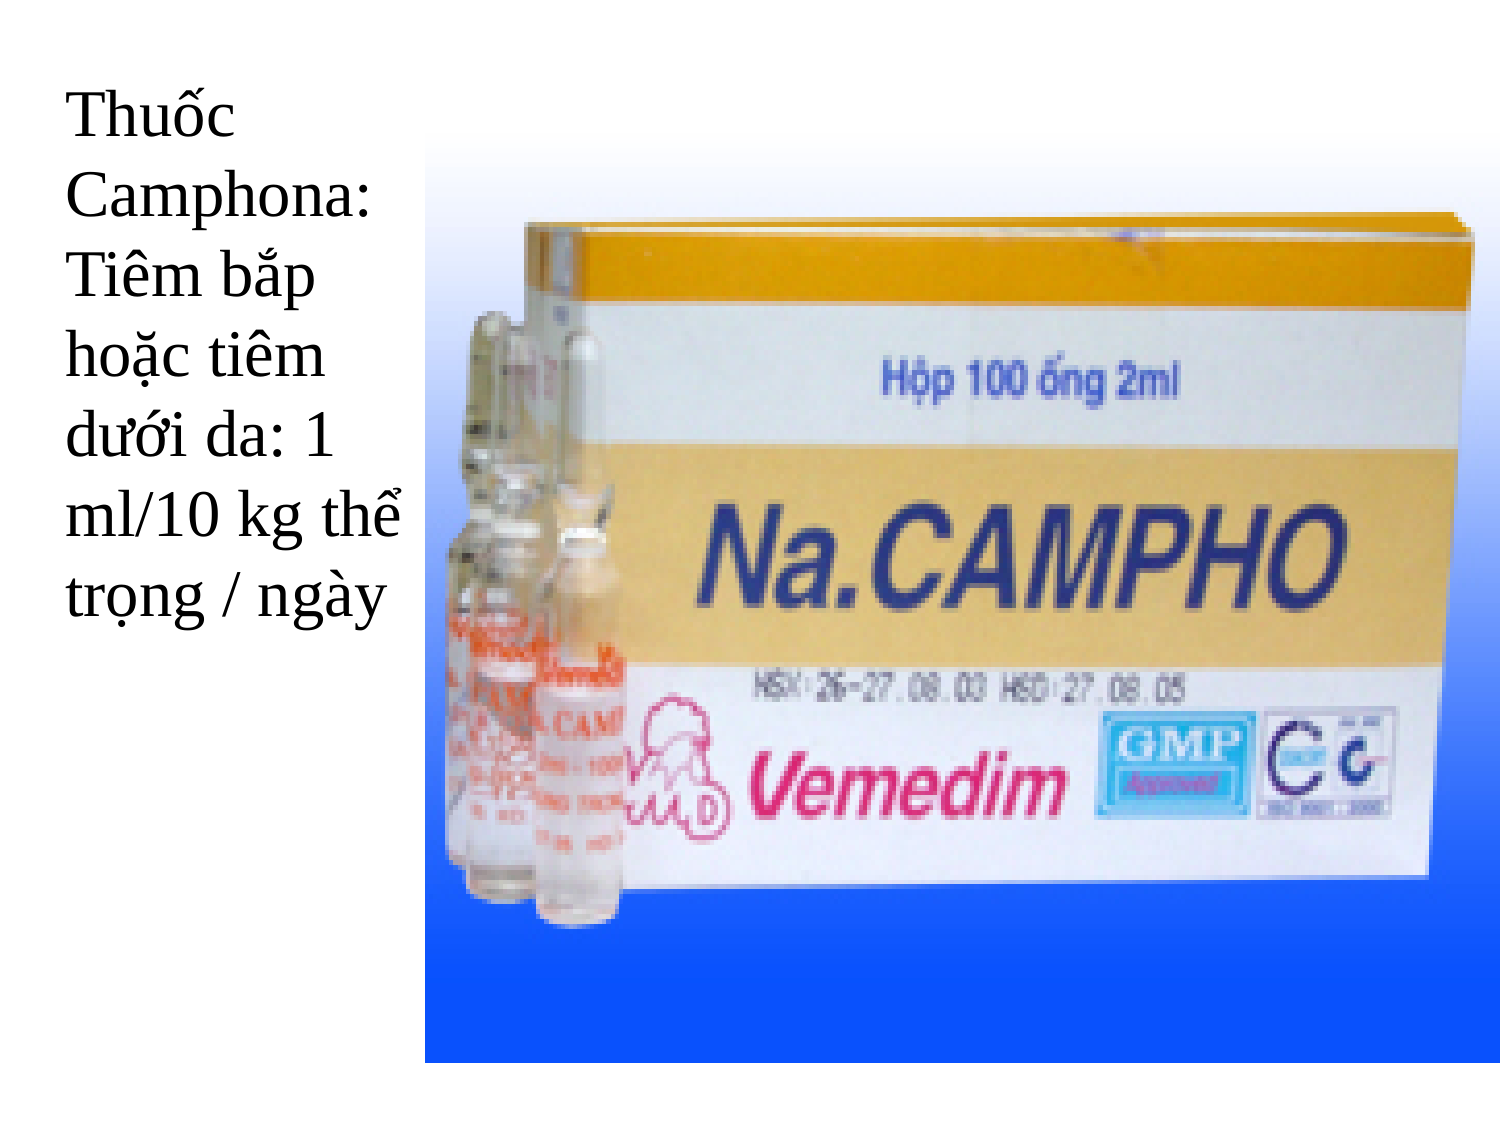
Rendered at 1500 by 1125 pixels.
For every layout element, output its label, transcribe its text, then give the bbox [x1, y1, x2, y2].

list Thuốc Camphona: Tiêm bắp hoặc tiêm dưới da: 1 ml/10 kg thể trọng / ngày [50, 62, 463, 1063]
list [424, 74, 1500, 1063]
